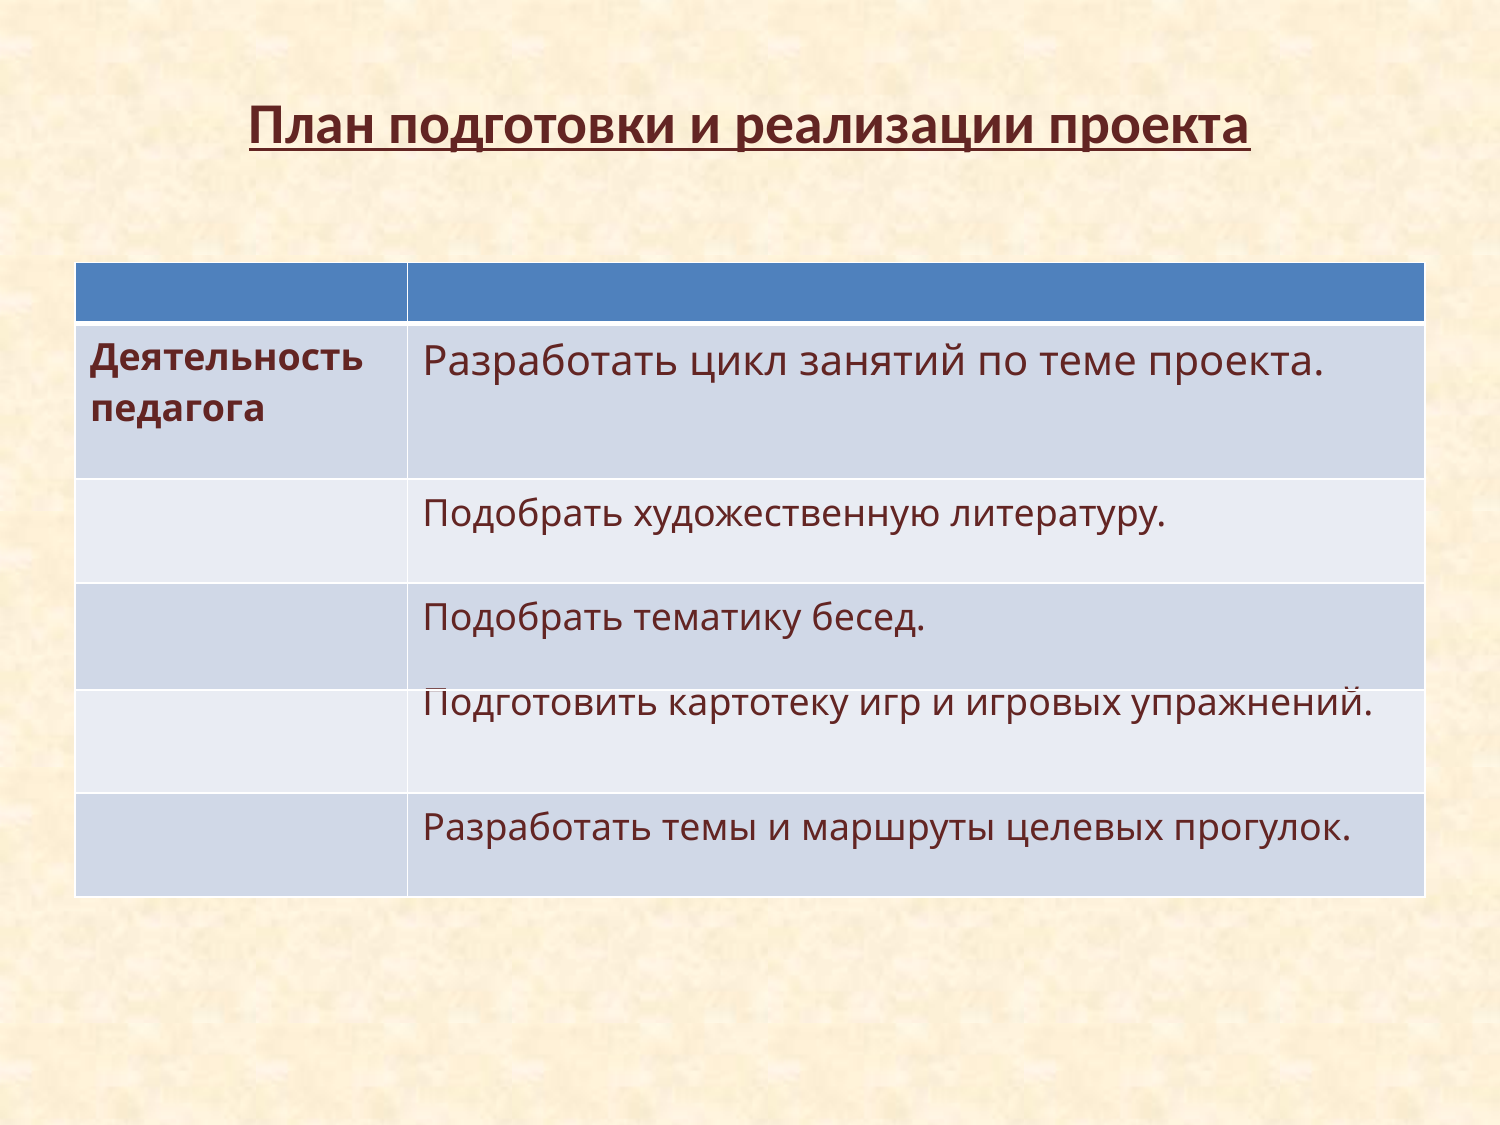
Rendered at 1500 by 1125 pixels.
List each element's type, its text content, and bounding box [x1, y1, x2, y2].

picture [0, 0, 1500, 1125]
table_cell Подобрать тематику бесед. [408, 584, 1424, 689]
table_cell Разработать цикл занятий по теме проекта. [408, 326, 1424, 478]
table_cell [76, 691, 407, 792]
table_header [408, 263, 1424, 321]
table_cell Подобрать художественную литературу. [408, 480, 1424, 582]
table_cell Подготовить картотеку игр и игровых упражнений. [408, 691, 1424, 792]
table_cell Разработать темы и маршруты целевых прогулок. [408, 794, 1424, 896]
table_cell [76, 480, 407, 582]
table_cell [76, 794, 407, 896]
table_header [76, 263, 407, 321]
table_cell Деятельность педагога [76, 326, 407, 478]
title План подготовки и реализации проекта [75, 78, 1425, 233]
table_cell [76, 584, 407, 689]
